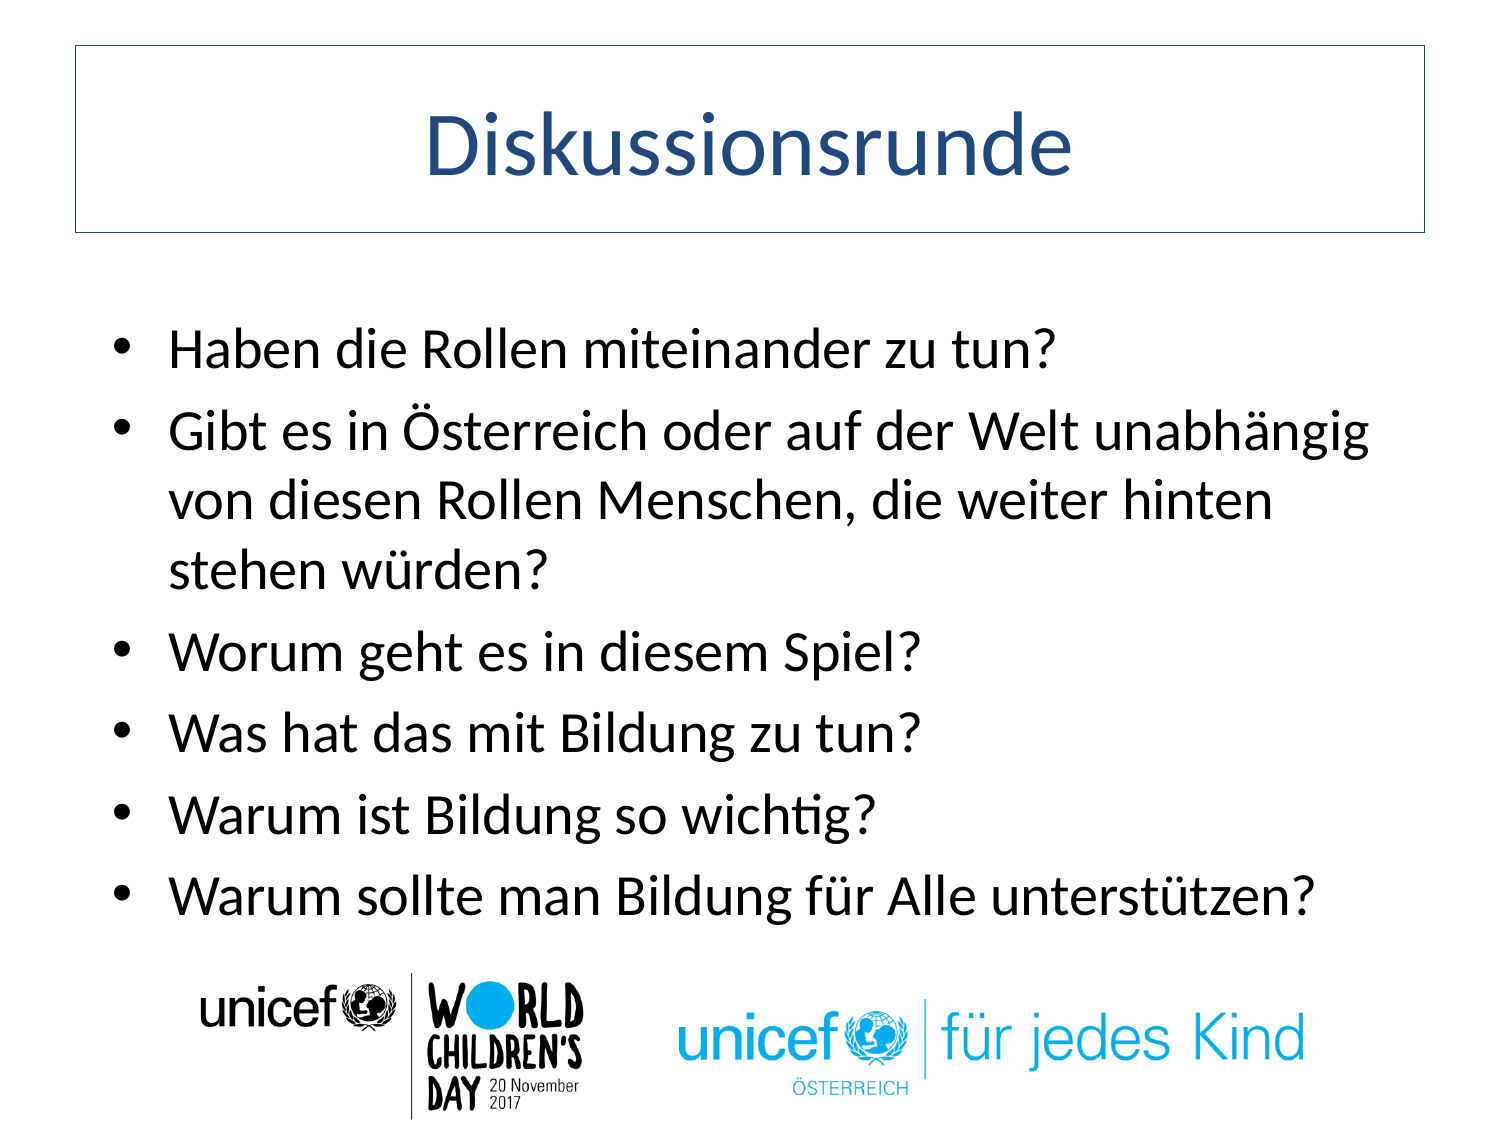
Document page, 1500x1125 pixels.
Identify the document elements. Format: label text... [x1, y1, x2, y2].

list Haben die Rollen miteinander zu tun? Gibt es in Österreich oder auf der Welt unabhängig von diesen Rollen Menschen, die weiter hinten stehen würden? Worum geht es in diesem Spiel? Was hat das mit Bildung zu tun? Warum ist Bildung so wichtig? Warum sollte man Bildung für Alle unterstützen? [96, 302, 1447, 1125]
title Diskussionsrunde [75, 45, 1425, 233]
picture [1280, 1030, 1298, 1056]
picture [678, 999, 1303, 1096]
picture [170, 952, 617, 1125]
